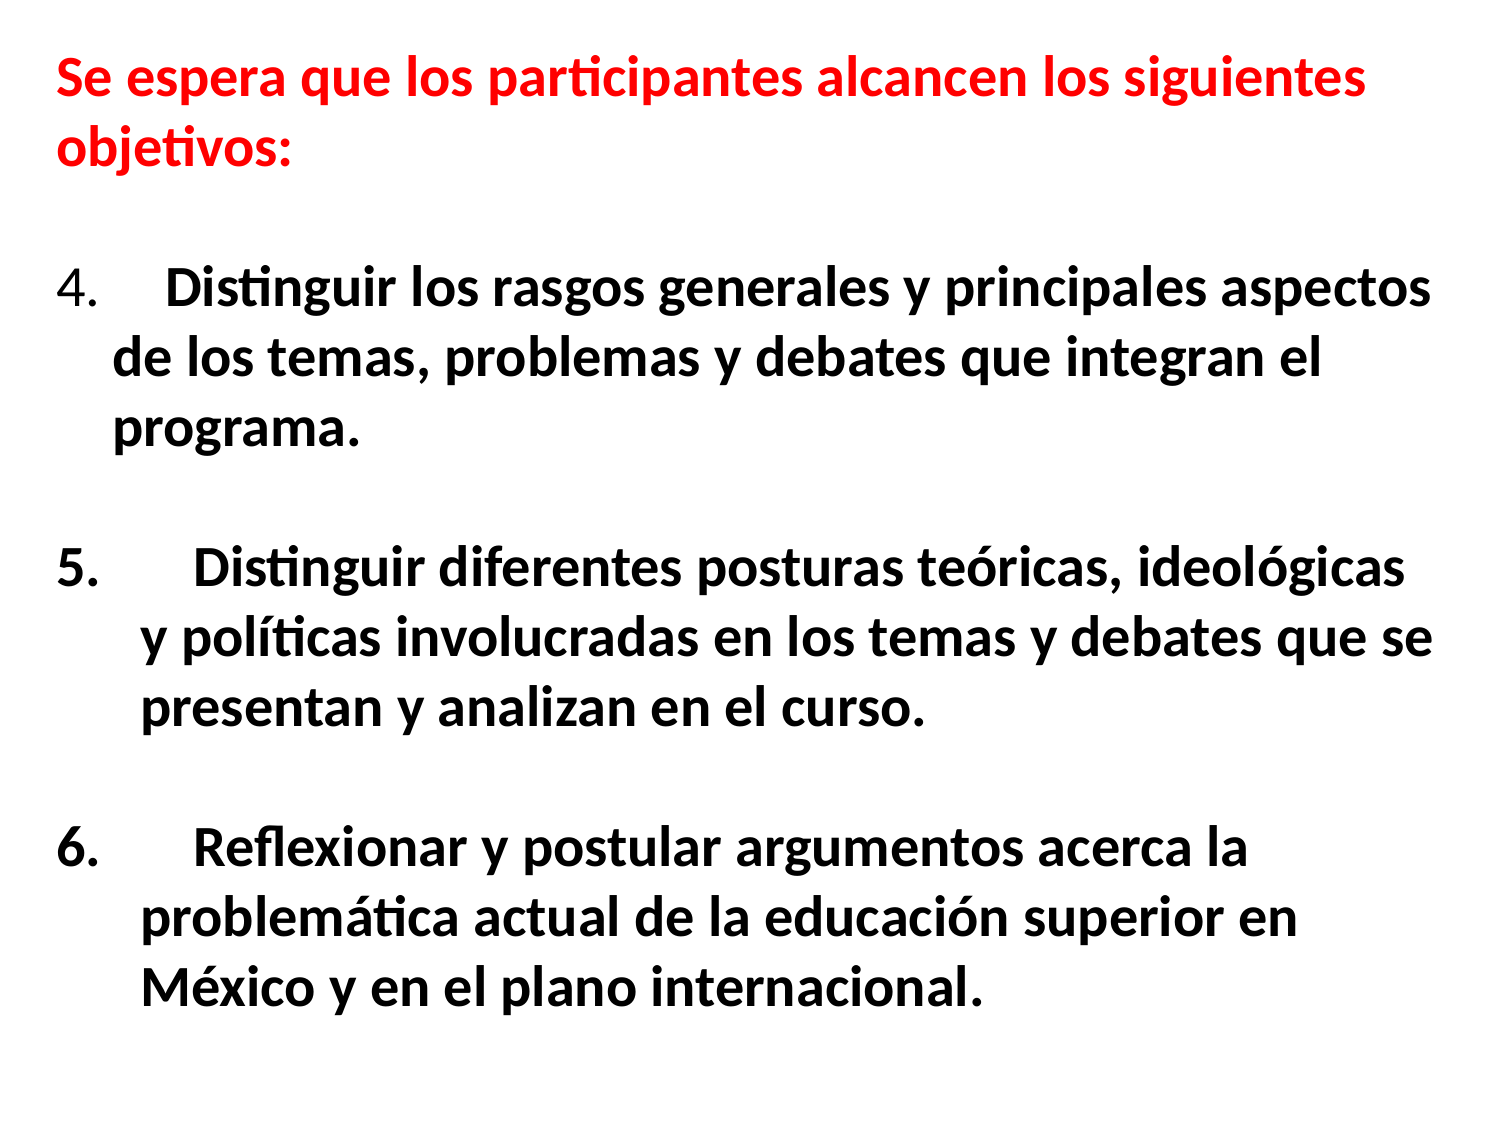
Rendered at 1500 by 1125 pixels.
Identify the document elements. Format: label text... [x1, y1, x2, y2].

text_box Se espera que los participantes alcancen los siguientes objetivos: Distinguir los rasgos generales y principales aspectos de los temas, problemas y debates que integran el programa. Distinguir diferentes posturas teóricas, ideológicas y políticas involucradas en los temas y debates que se presentan y analizan en el curso. Reflexionar y postular argumentos acerca la problemática actual de la educación superior en México y en el plano internacional. [41, 30, 1459, 1076]
